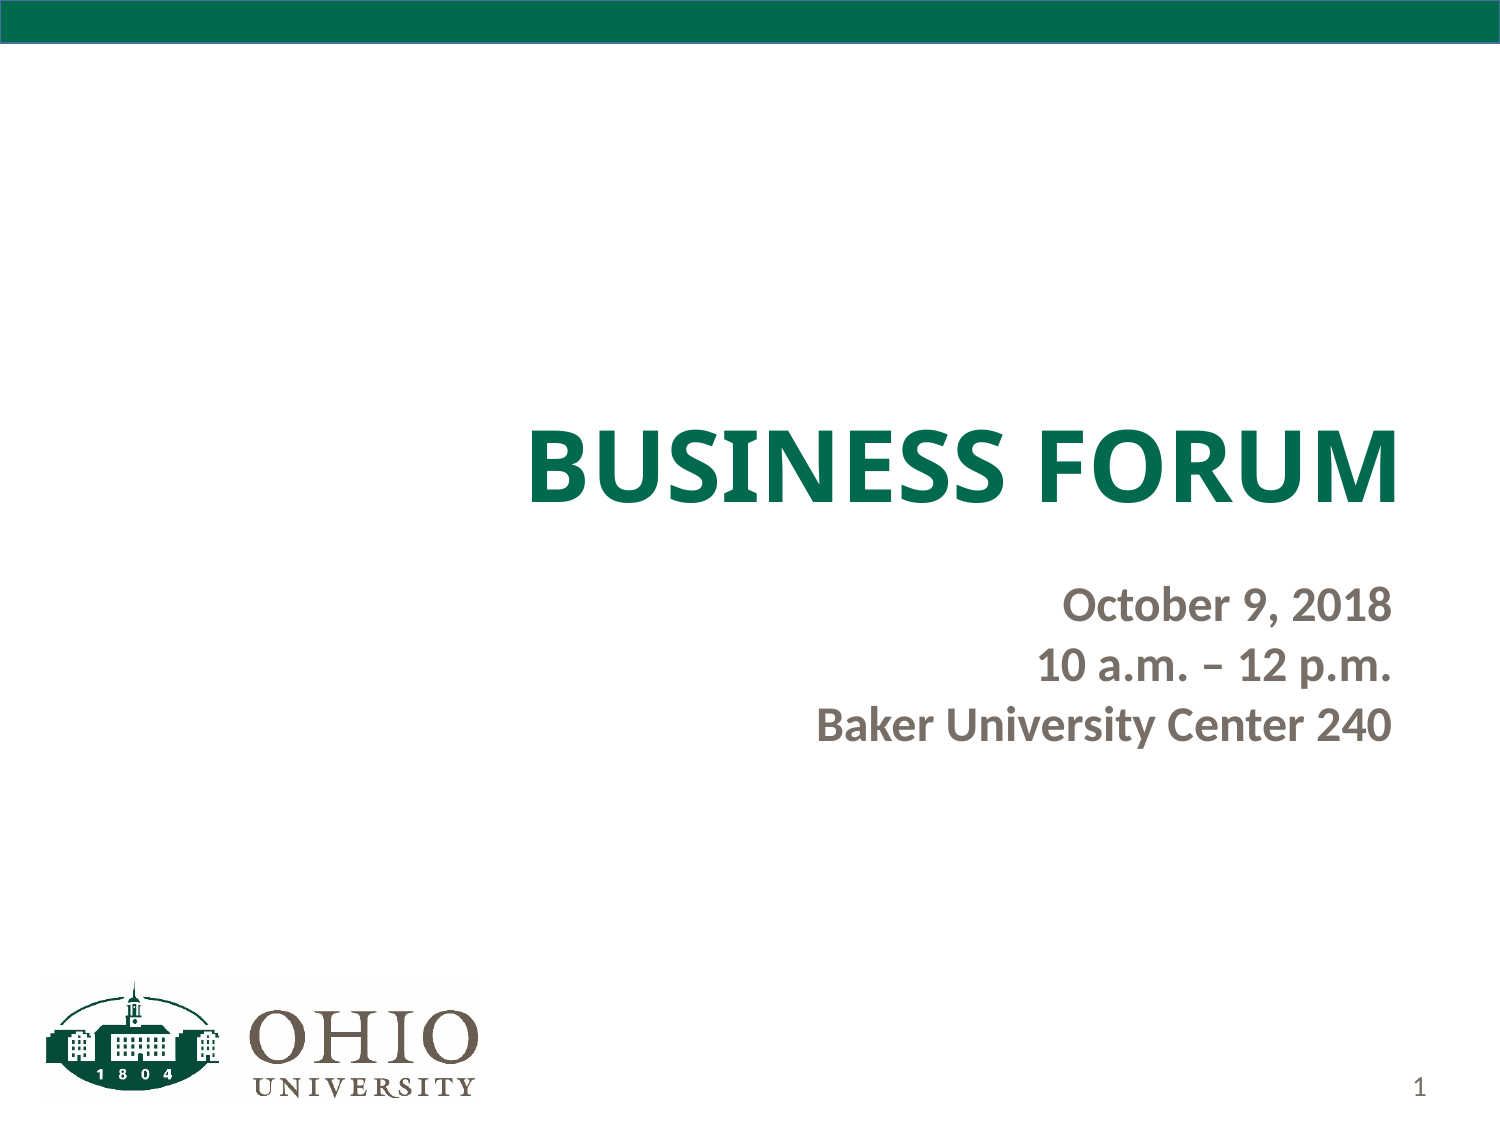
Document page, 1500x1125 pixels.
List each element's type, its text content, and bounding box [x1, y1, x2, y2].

title Business Forum [0, 63, 1420, 532]
text_box October 9, 2018 10 a.m. – 12 p.m. Baker University Center 240 [288, 564, 1408, 836]
picture [46, 981, 478, 1099]
